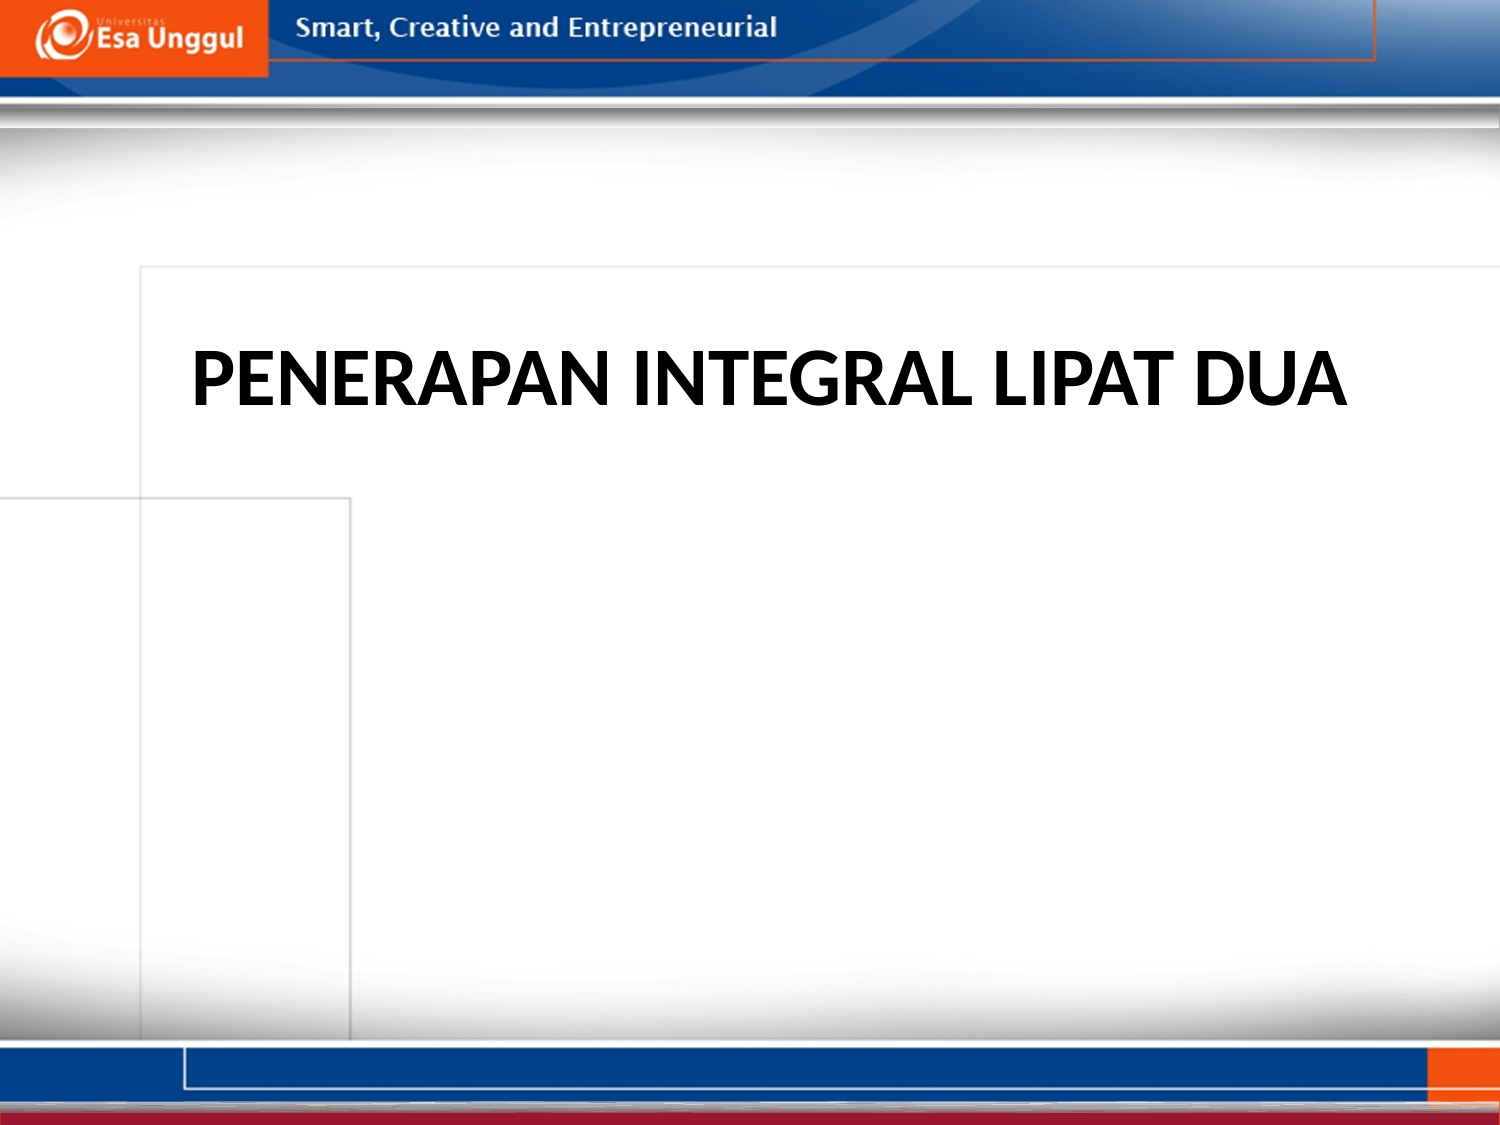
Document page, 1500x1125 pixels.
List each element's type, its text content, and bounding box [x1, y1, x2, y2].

text_box [0, 1113, 1500, 1125]
text_box PENERAPAN INTEGRAL LIPAT DUA [126, 324, 1431, 427]
picture [0, 0, 1500, 109]
picture [0, 128, 1500, 1101]
